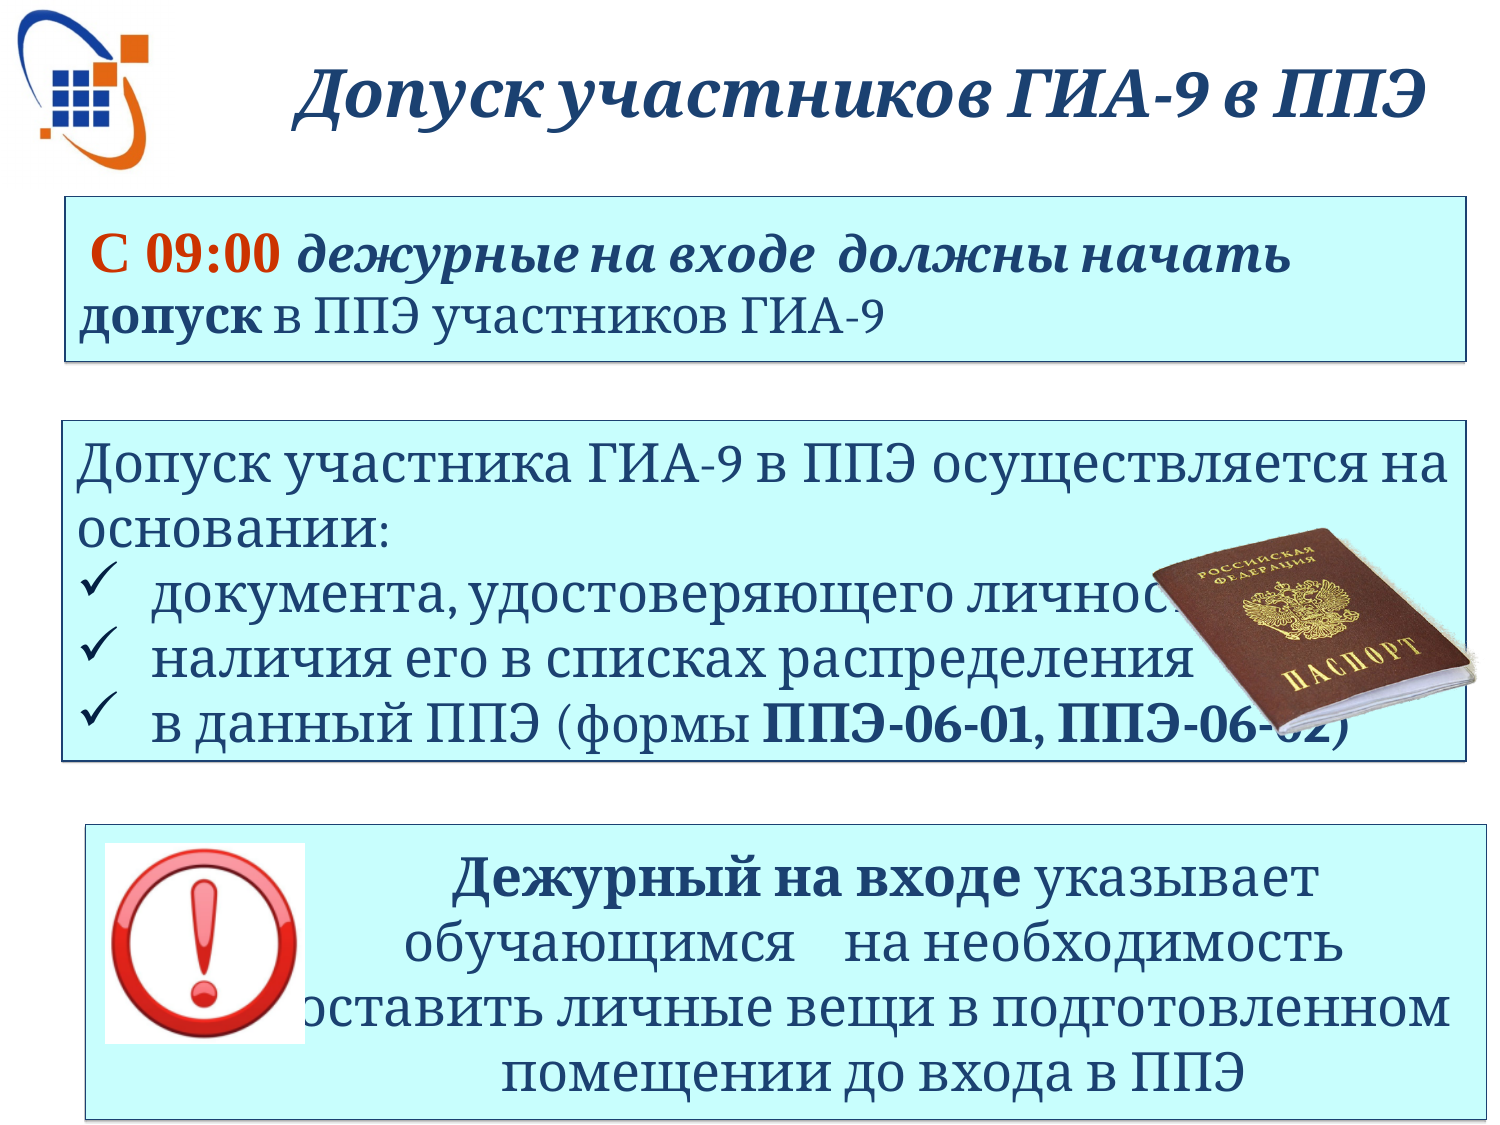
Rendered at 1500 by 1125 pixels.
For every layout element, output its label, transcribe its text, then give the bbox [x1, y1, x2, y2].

text_box Дежурный на входе указывает обучающимся на необходимость оставить личные вещи в подготовленном помещении до входа в ППЭ [85, 824, 1487, 1120]
picture [13, 12, 163, 177]
picture [105, 843, 306, 1044]
picture [1148, 491, 1485, 745]
text_box С 09:00 дежурные на входе должны начать допуск в ППЭ участников ГИА-9 [64, 196, 1466, 362]
text_box Допуск участников ГИА-9 в ППЭ [282, 42, 1443, 138]
text_box Допуск участника ГИА-9 в ППЭ осуществляется на основании: документа, удостоверяющего личность; наличия его в списках распределения в данный ППЭ (формы ППЭ-06-01, ППЭ-06-02) [61, 420, 1466, 761]
